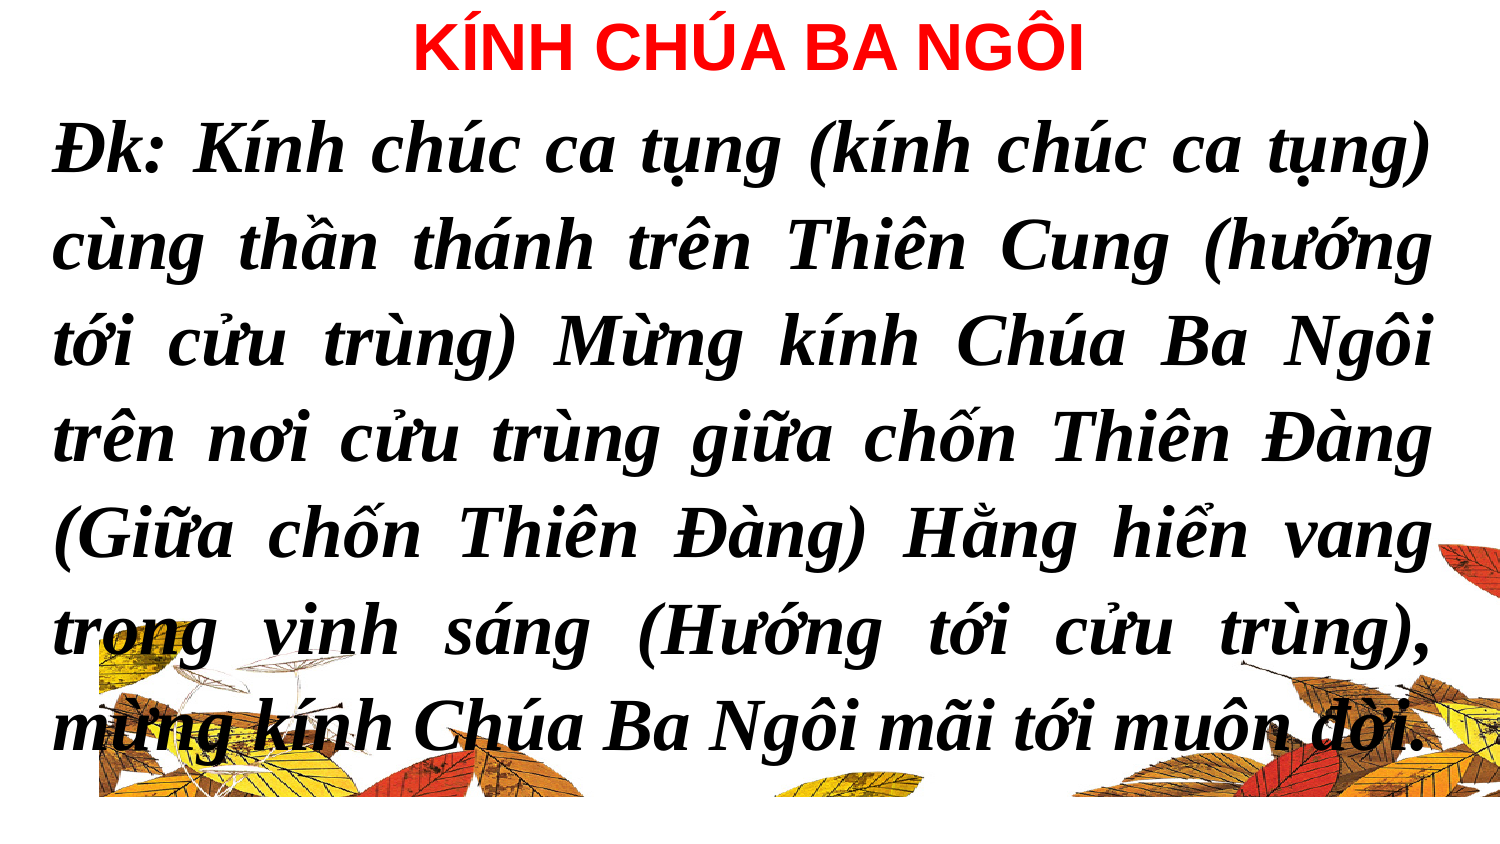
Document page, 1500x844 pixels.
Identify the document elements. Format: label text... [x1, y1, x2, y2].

text_box Đk: Kính chúc ca tụng (kính chúc ca tụng) cùng thần thánh trên Thiên Cung (hướng tới cửu trùng) Mừng kính Chúa Ba Ngôi trên nơi cửu trùng giữa chốn Thiên Đàng (Giữa chốn Thiên Đàng) Hằng hiển vang trong vinh sáng (Hướng tới cửu trùng), mừng kính Chúa Ba Ngôi mãi tới muôn đời. [37, 84, 1450, 773]
picture [99, 159, 1500, 797]
text_box KÍNH CHÚA BA NGÔI [147, 0, 1353, 84]
